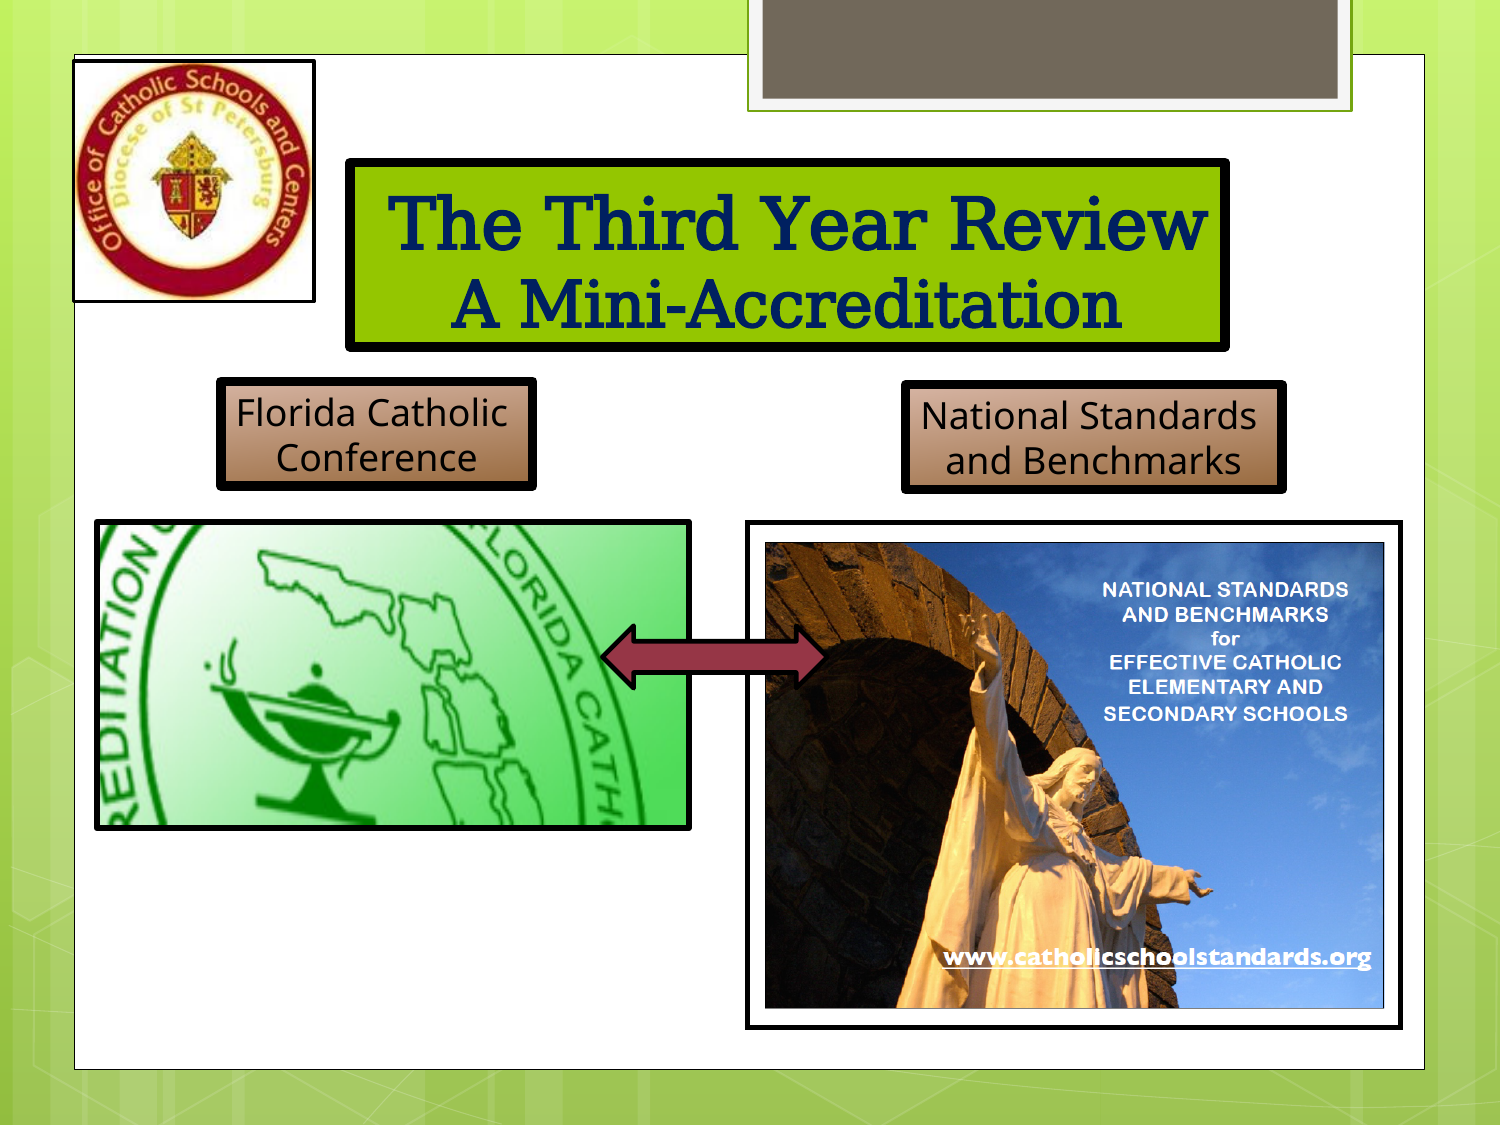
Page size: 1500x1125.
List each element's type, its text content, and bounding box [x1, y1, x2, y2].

text_box [690, 639, 743, 674]
text_box National Standards and Benchmarks [905, 384, 1283, 490]
picture [74, 62, 313, 301]
text_box Florida Catholic Conference [220, 381, 534, 487]
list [99, 524, 686, 826]
title The Third Year Review A Mini-Accreditation [348, 161, 1227, 349]
picture [749, 524, 1399, 1026]
